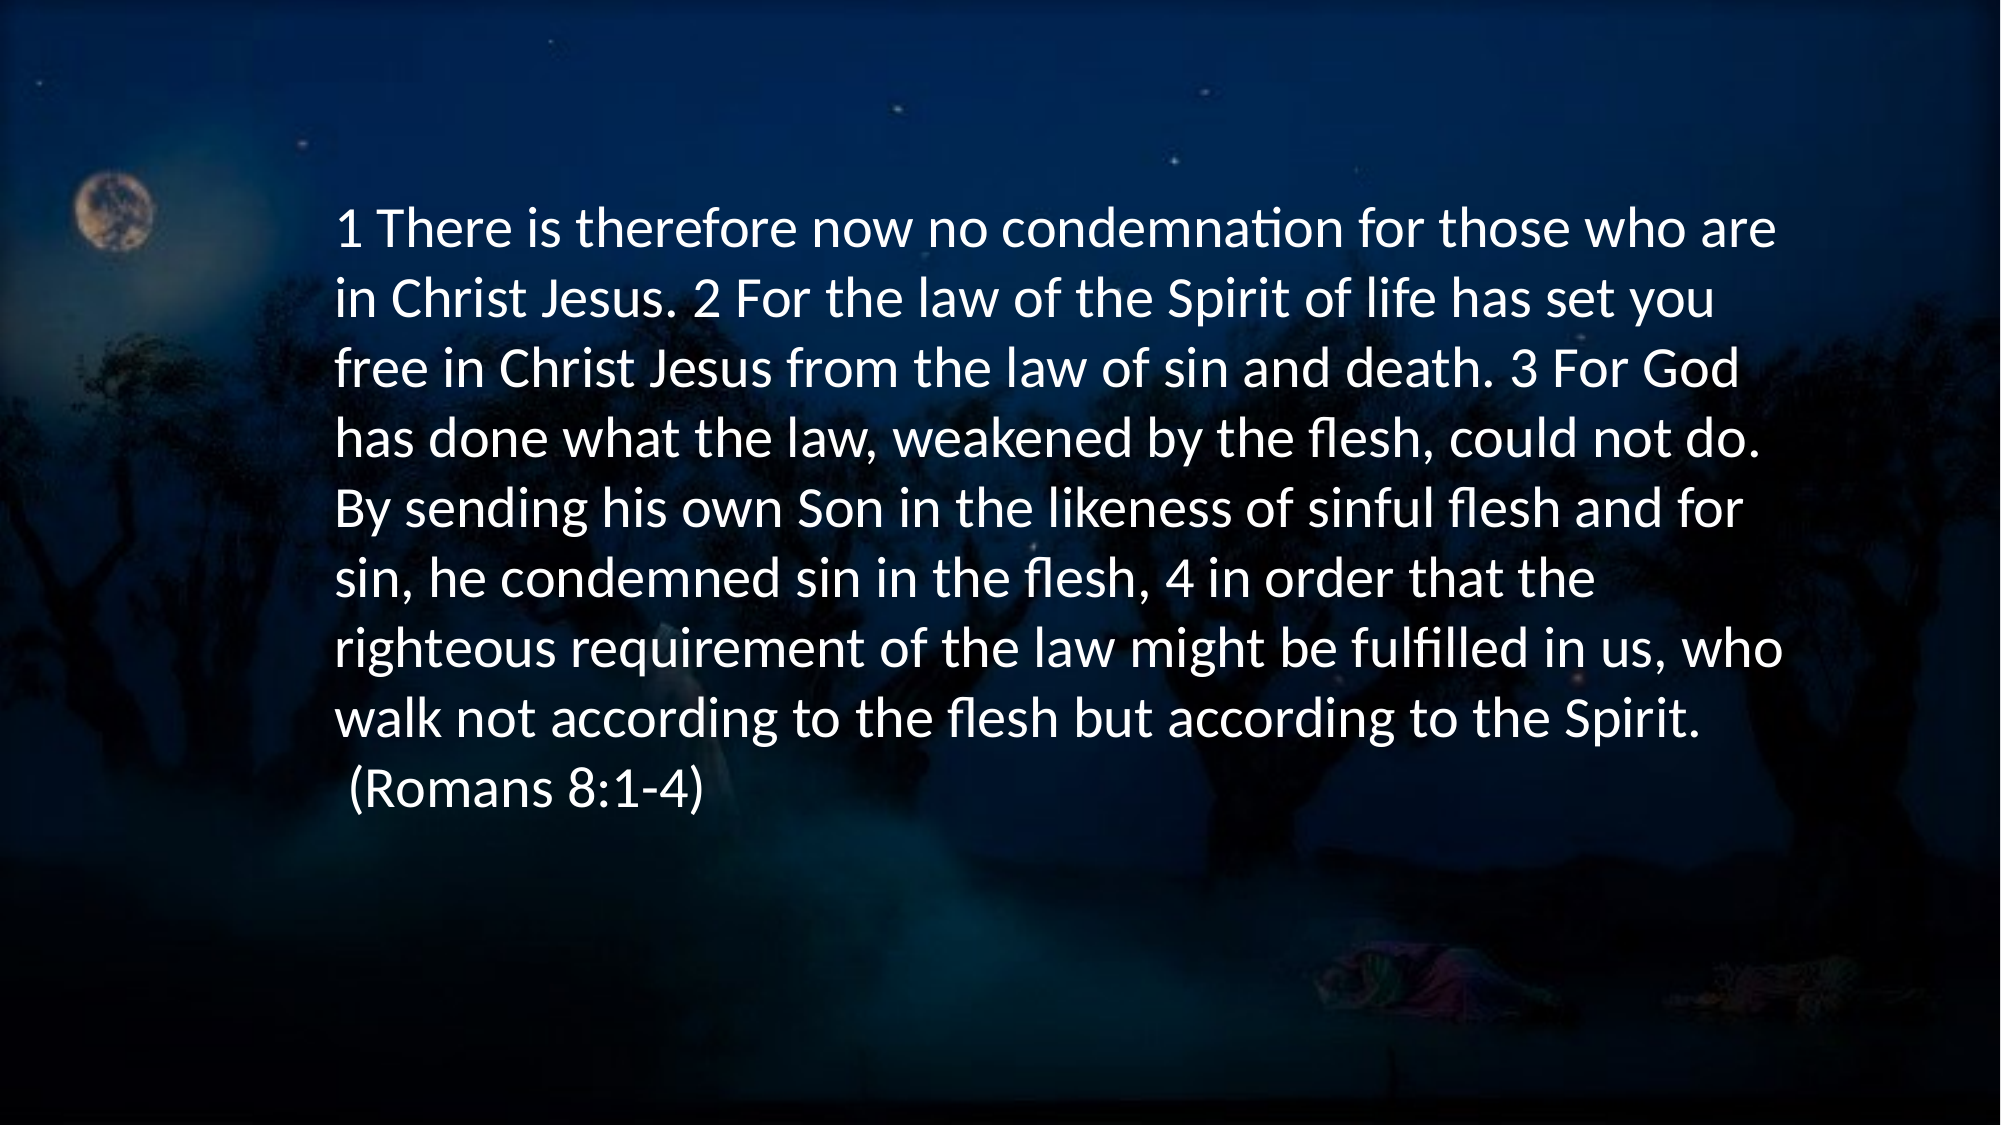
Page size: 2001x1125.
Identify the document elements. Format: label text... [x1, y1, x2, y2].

picture [0, 0, 2001, 1125]
text_box 1 There is therefore now no condemnation for those who are in Christ Jesus. 2 For the law of the Spirit of life has set you free in Christ Jesus from the law of sin and death. 3 For God has done what the law, weakened by the flesh, could not do. By sending his own Son in the likeness of sinful flesh and for sin, he condemned sin in the flesh, 4 in order that the righteous requirement of the law might be fulfilled in us, who walk not according to the flesh but according to the Spirit. (Romans 8:1-4) [319, 182, 1813, 827]
